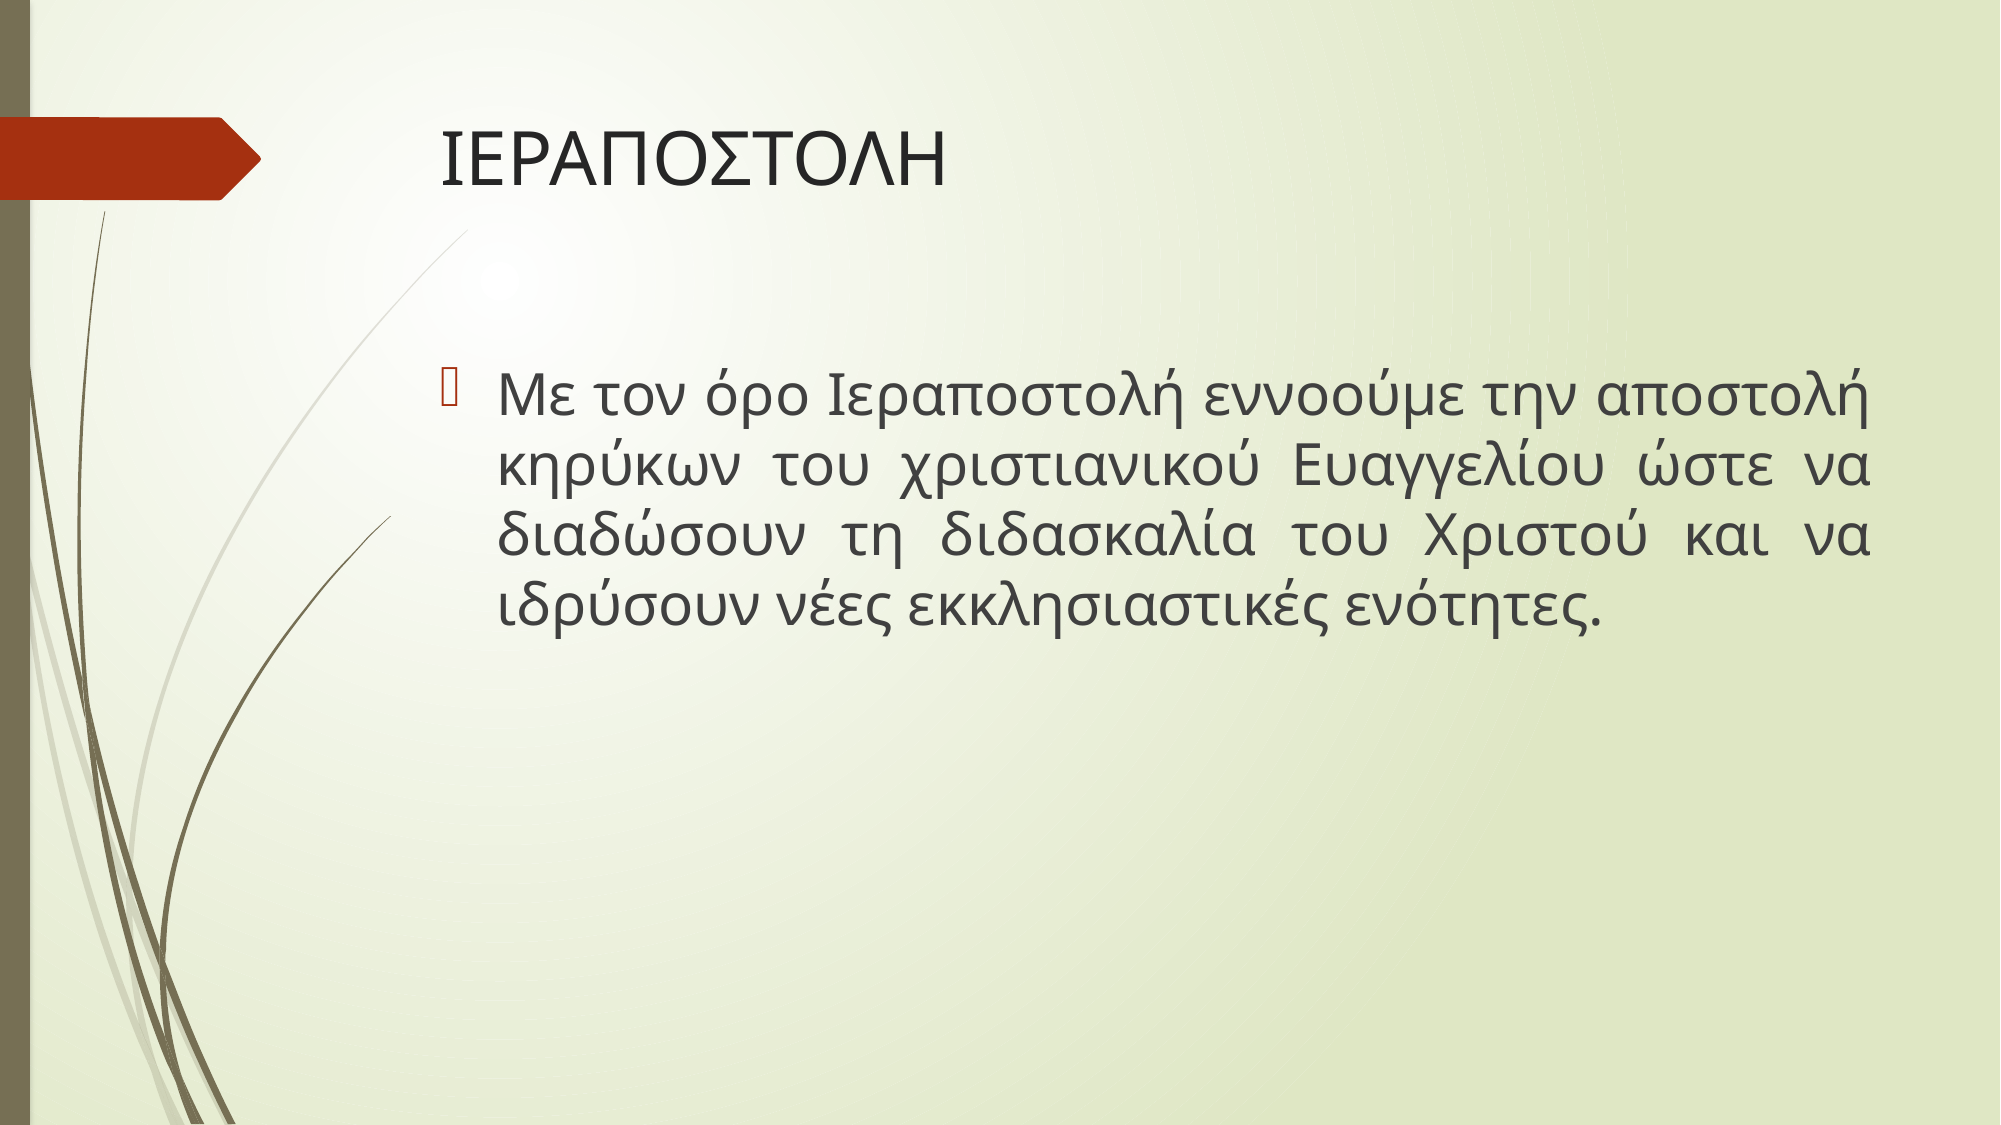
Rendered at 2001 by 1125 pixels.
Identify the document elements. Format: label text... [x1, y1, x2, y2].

title ΙΕΡΑΠΟΣΤΟΛΗ [425, 102, 1888, 313]
list Με τον όρο Ιεραποστολή εννοούμε την αποστολή κηρύκων του χριστιανικού Ευαγγελίου ώστε να διαδώσουν τη διδασκαλία του Χριστού και να ιδρύσουν νέες εκκλησιαστικές ενότητες. [424, 350, 1888, 970]
